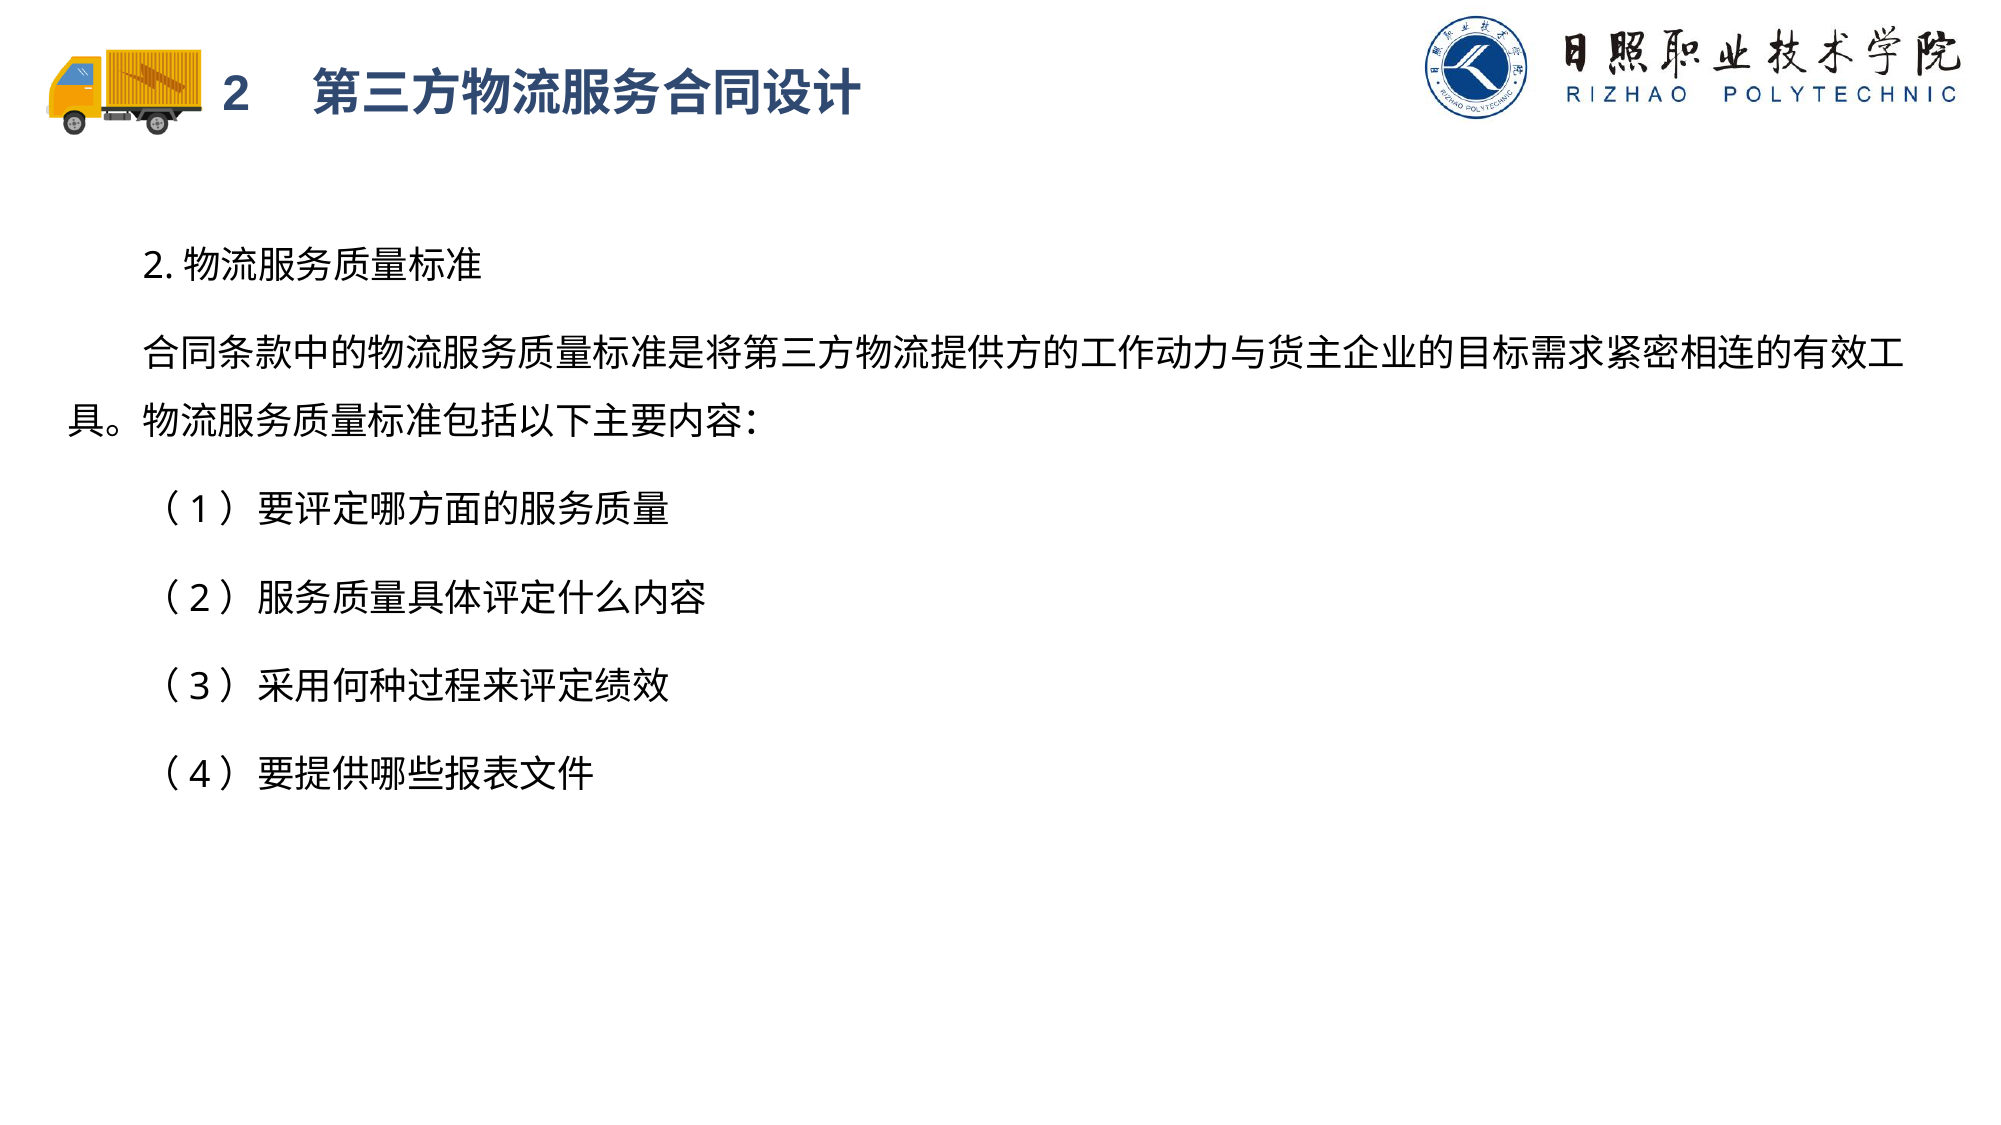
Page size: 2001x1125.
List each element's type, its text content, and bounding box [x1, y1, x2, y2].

picture [41, 44, 204, 138]
text_box 2 第三方物流服务合同设计 [207, 52, 877, 128]
picture [1409, 4, 2000, 125]
list 2.物流服务质量标准 合同条款中的物流服务质量标准是将第三方物流提供方的工作动力与货主企业的目标需求紧密相连的有效工具。物流服务质量标准包括以下主要内容： （1）要评定哪方面的服务质量 （2）服务质量具体评定什么内容 （3）采用何种过程来评定绩效 （4）要提供哪些报表文件 [52, 210, 1950, 1032]
